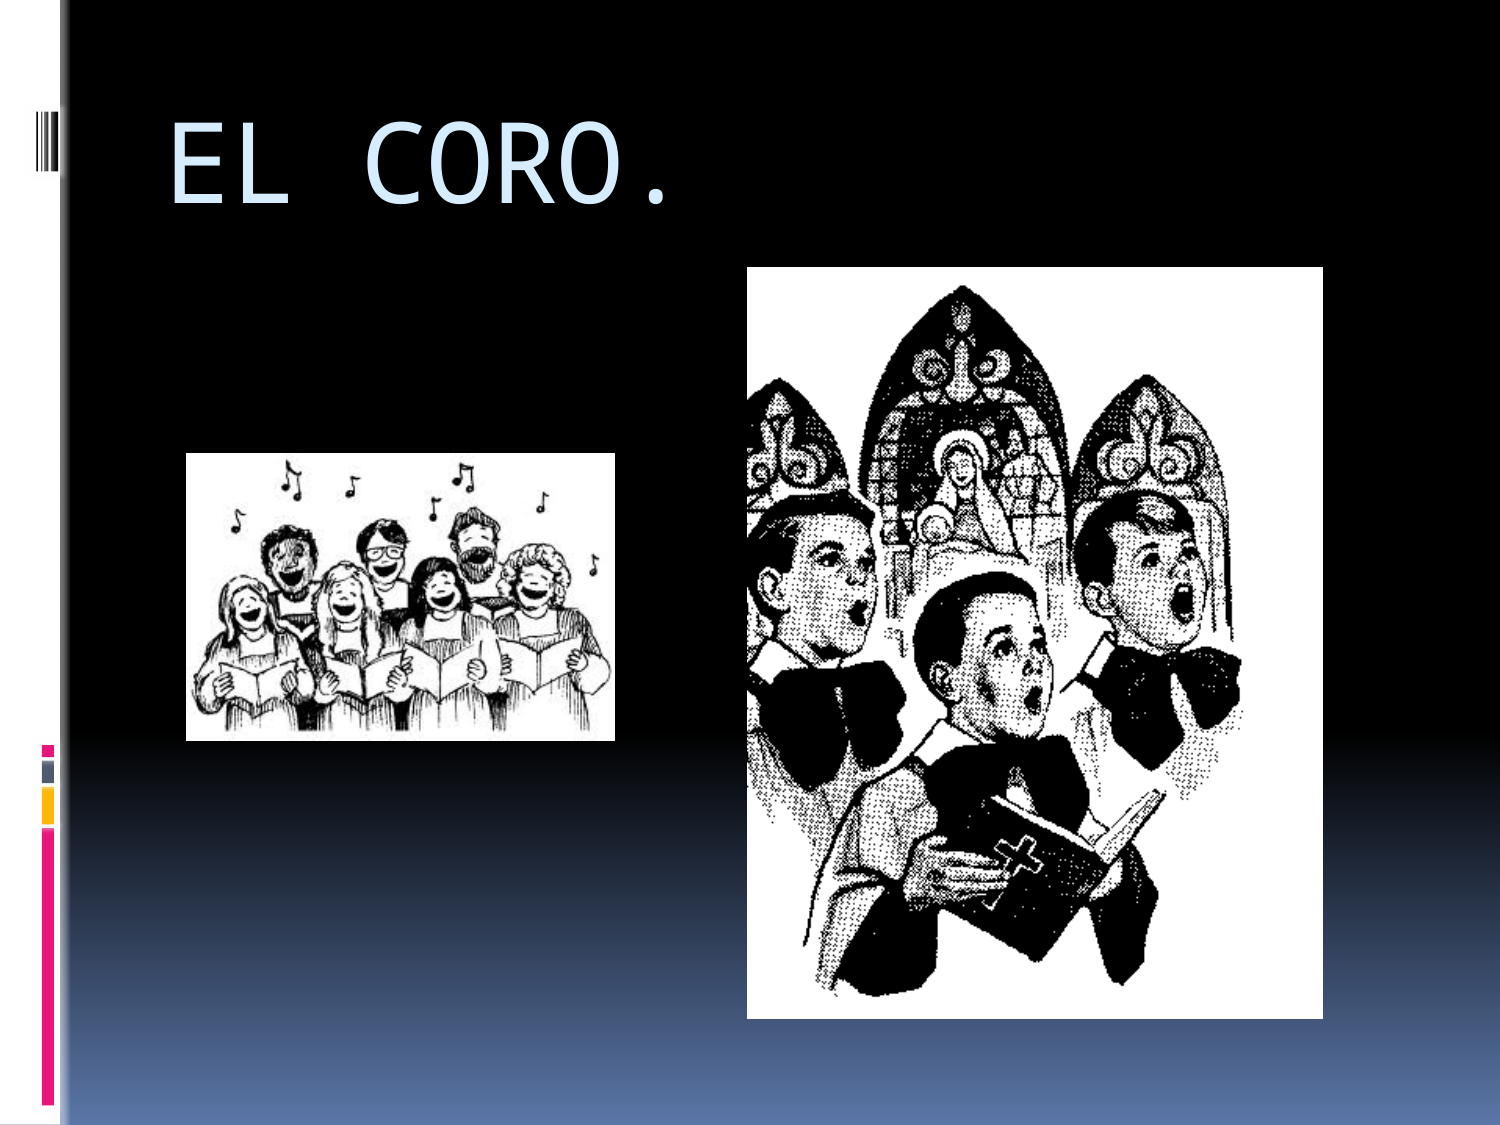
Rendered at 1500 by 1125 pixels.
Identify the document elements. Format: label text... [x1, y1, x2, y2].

title EL CORO. [150, 83, 1436, 234]
picture [185, 452, 615, 741]
picture [746, 266, 1323, 1020]
